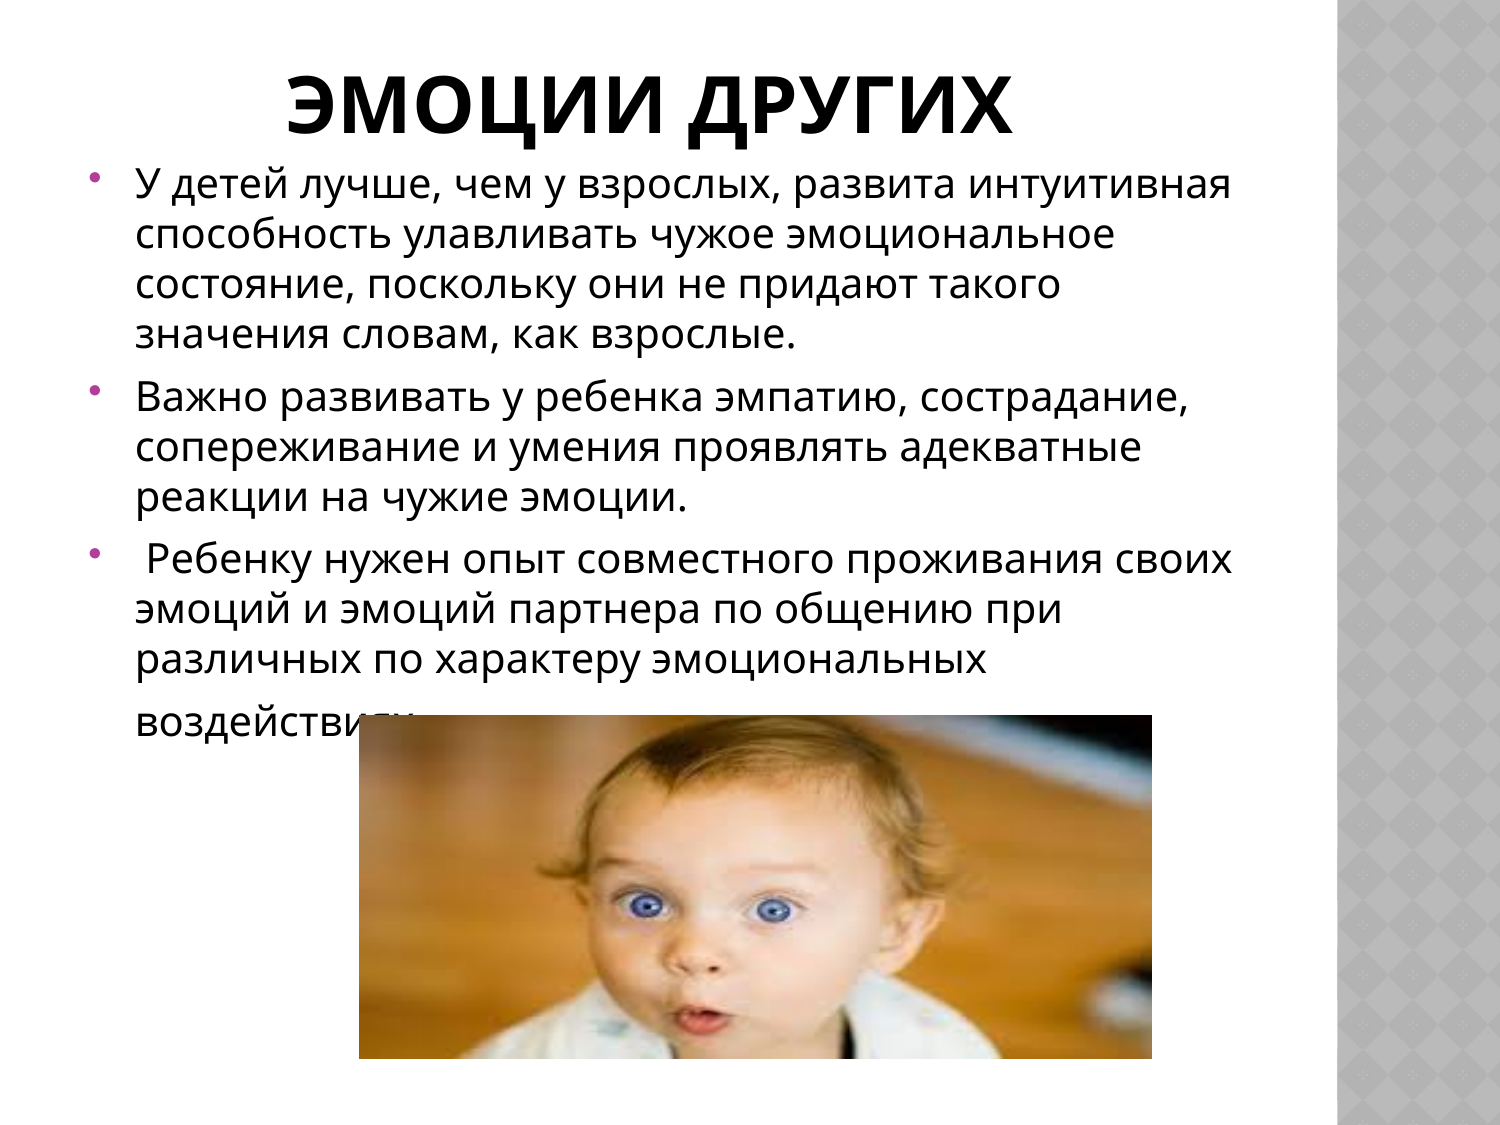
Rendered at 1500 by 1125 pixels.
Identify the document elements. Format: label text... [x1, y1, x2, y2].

list У детей лучше, чем у взрослых, развита интуитивная способность улавливать чужое эмоциональное состояние, поскольку они не придают такого значения словам, как взрослые. Важно развивать у ребенка эмпатию, сострадание, сопереживание и умения проявлять адекватные реакции на чужие эмоции. Ребенку нужен опыт совместного проживания своих эмоций и эмоций партнера по общению при различных по характеру эмоциональных воздействиях. [75, 149, 1263, 1059]
title Эмоции других [277, 52, 1117, 149]
picture [358, 715, 1152, 1060]
